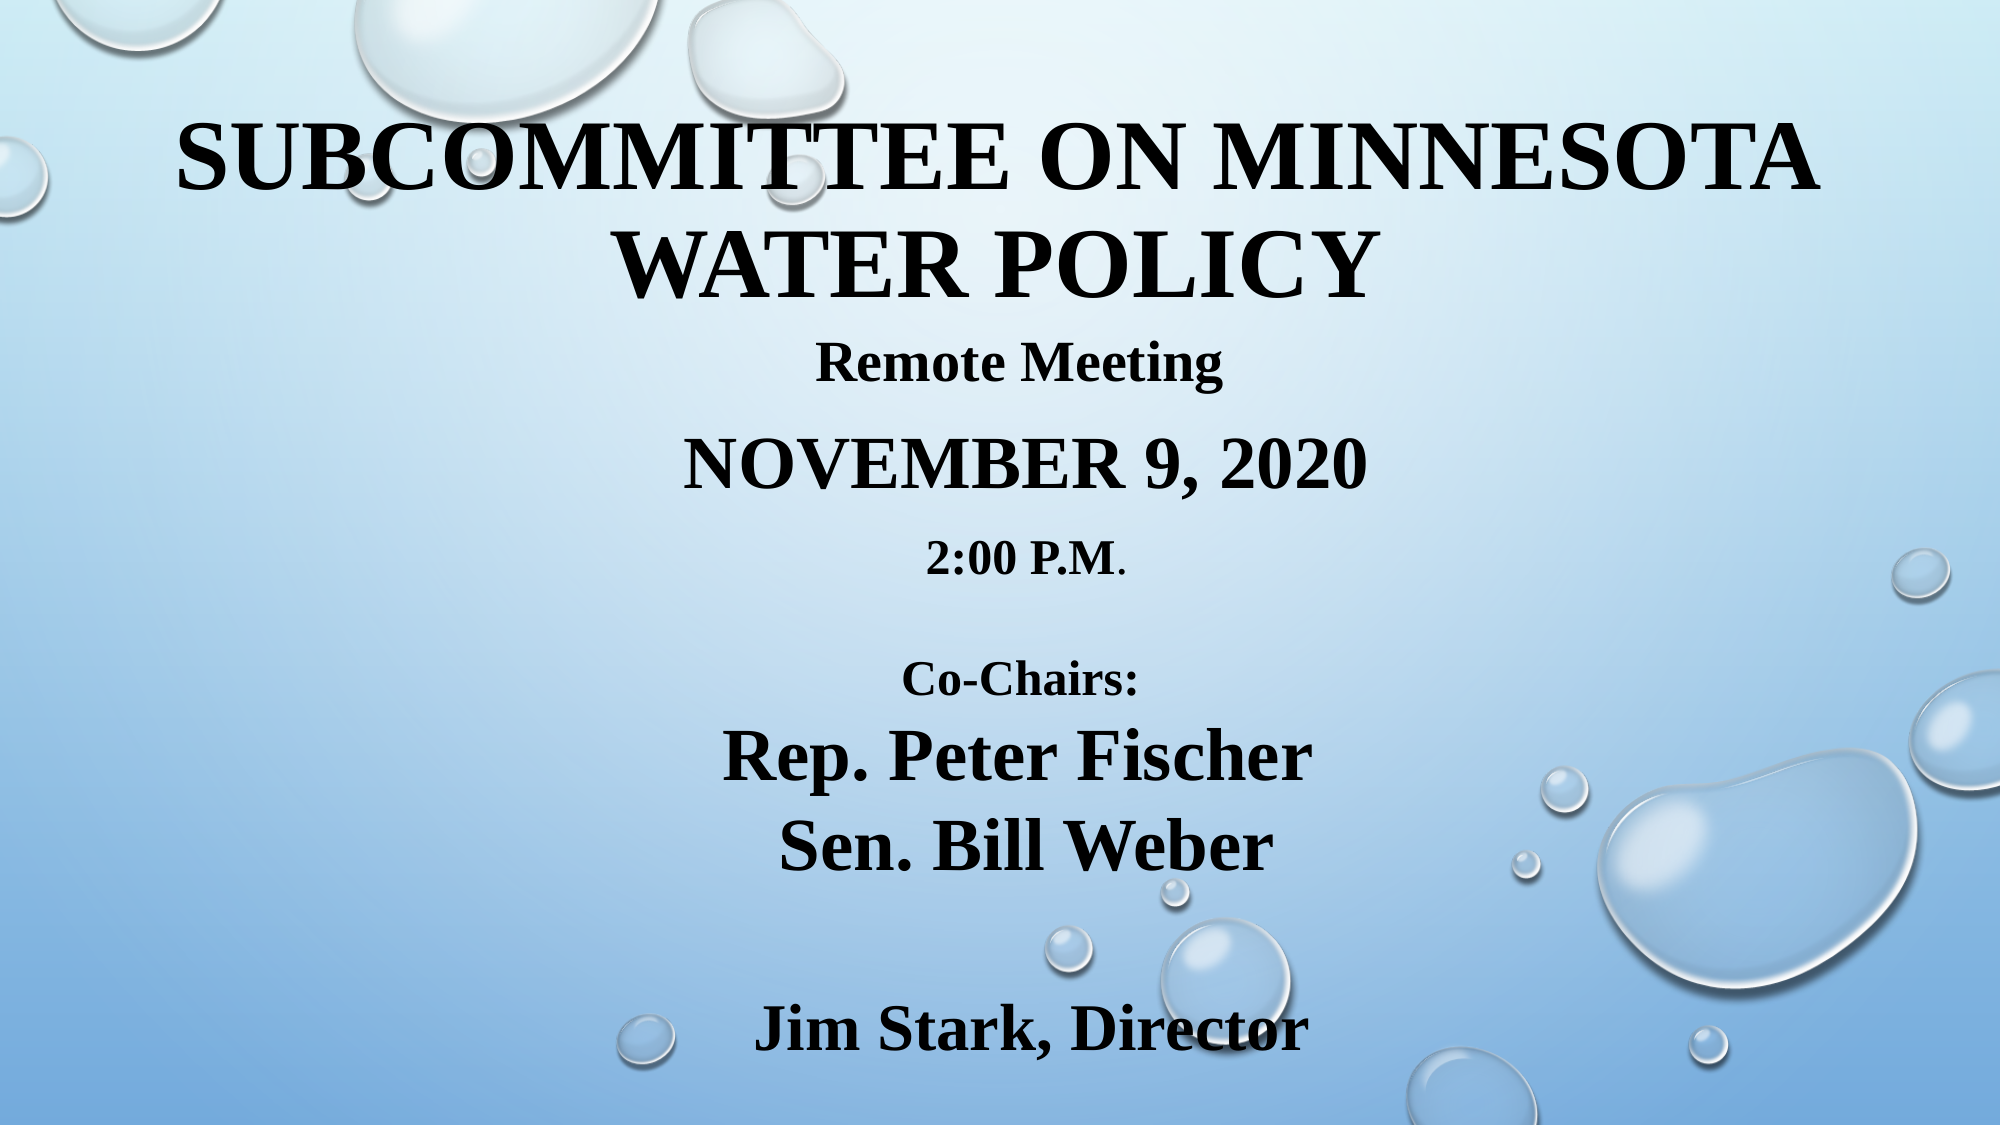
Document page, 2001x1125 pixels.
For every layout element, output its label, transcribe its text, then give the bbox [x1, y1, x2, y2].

subtitle Remote Meeting November 9, 2020 2:00 p.m. Co-Chairs: Rep. Peter Fischer Sen. Bill Weber Jim Stark, Director [100, 315, 1953, 1082]
title Subcommittee on Minnesota Water Policy [42, 15, 1950, 327]
picture [0, 0, 2000, 1125]
